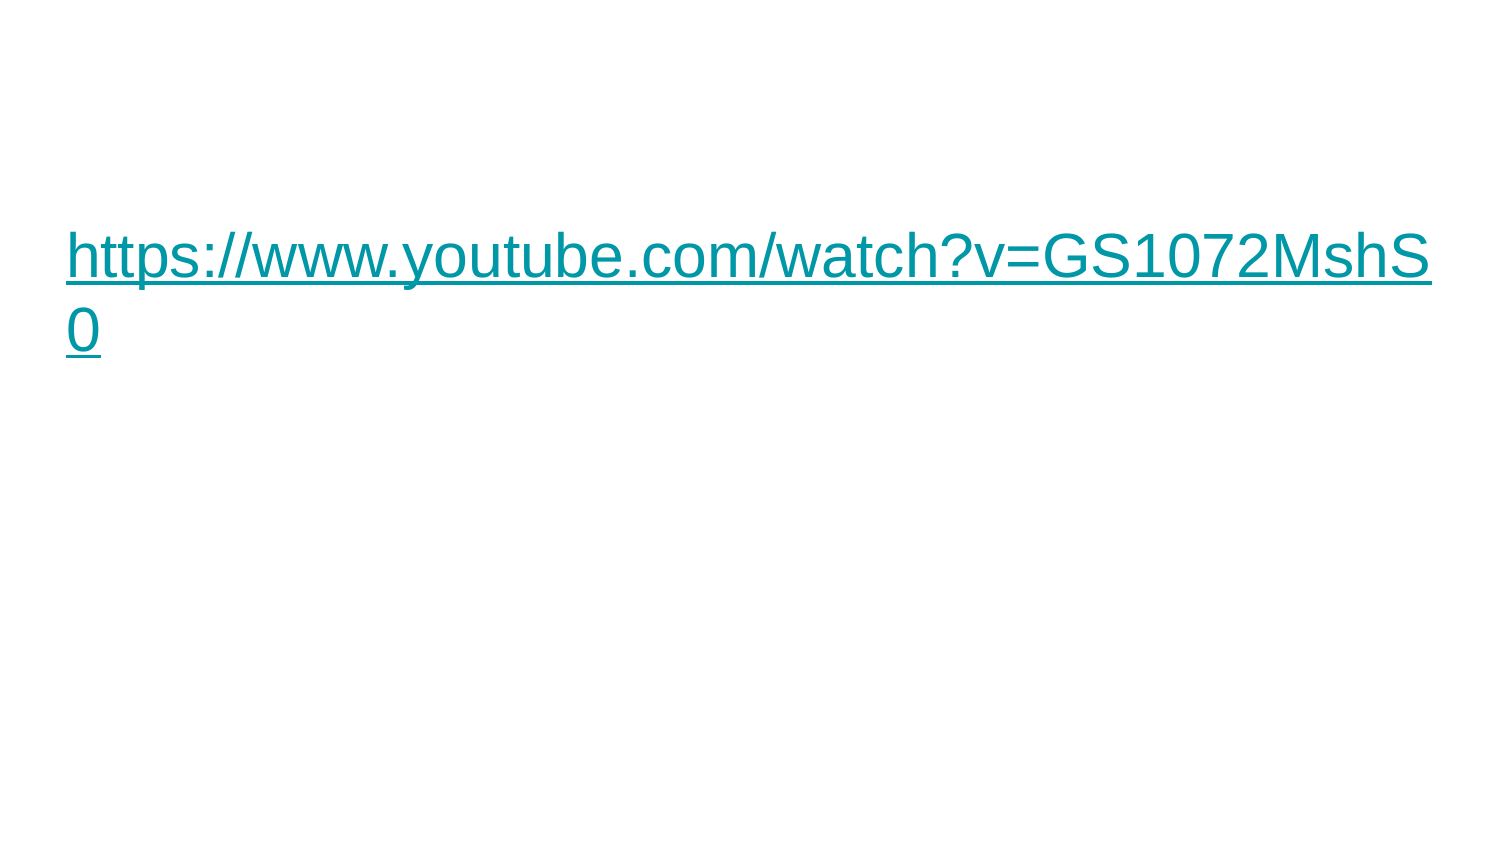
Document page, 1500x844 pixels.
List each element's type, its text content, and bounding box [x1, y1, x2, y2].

list https://www.youtube.com/watch?v=GS1072MshS0 [51, 189, 1449, 750]
